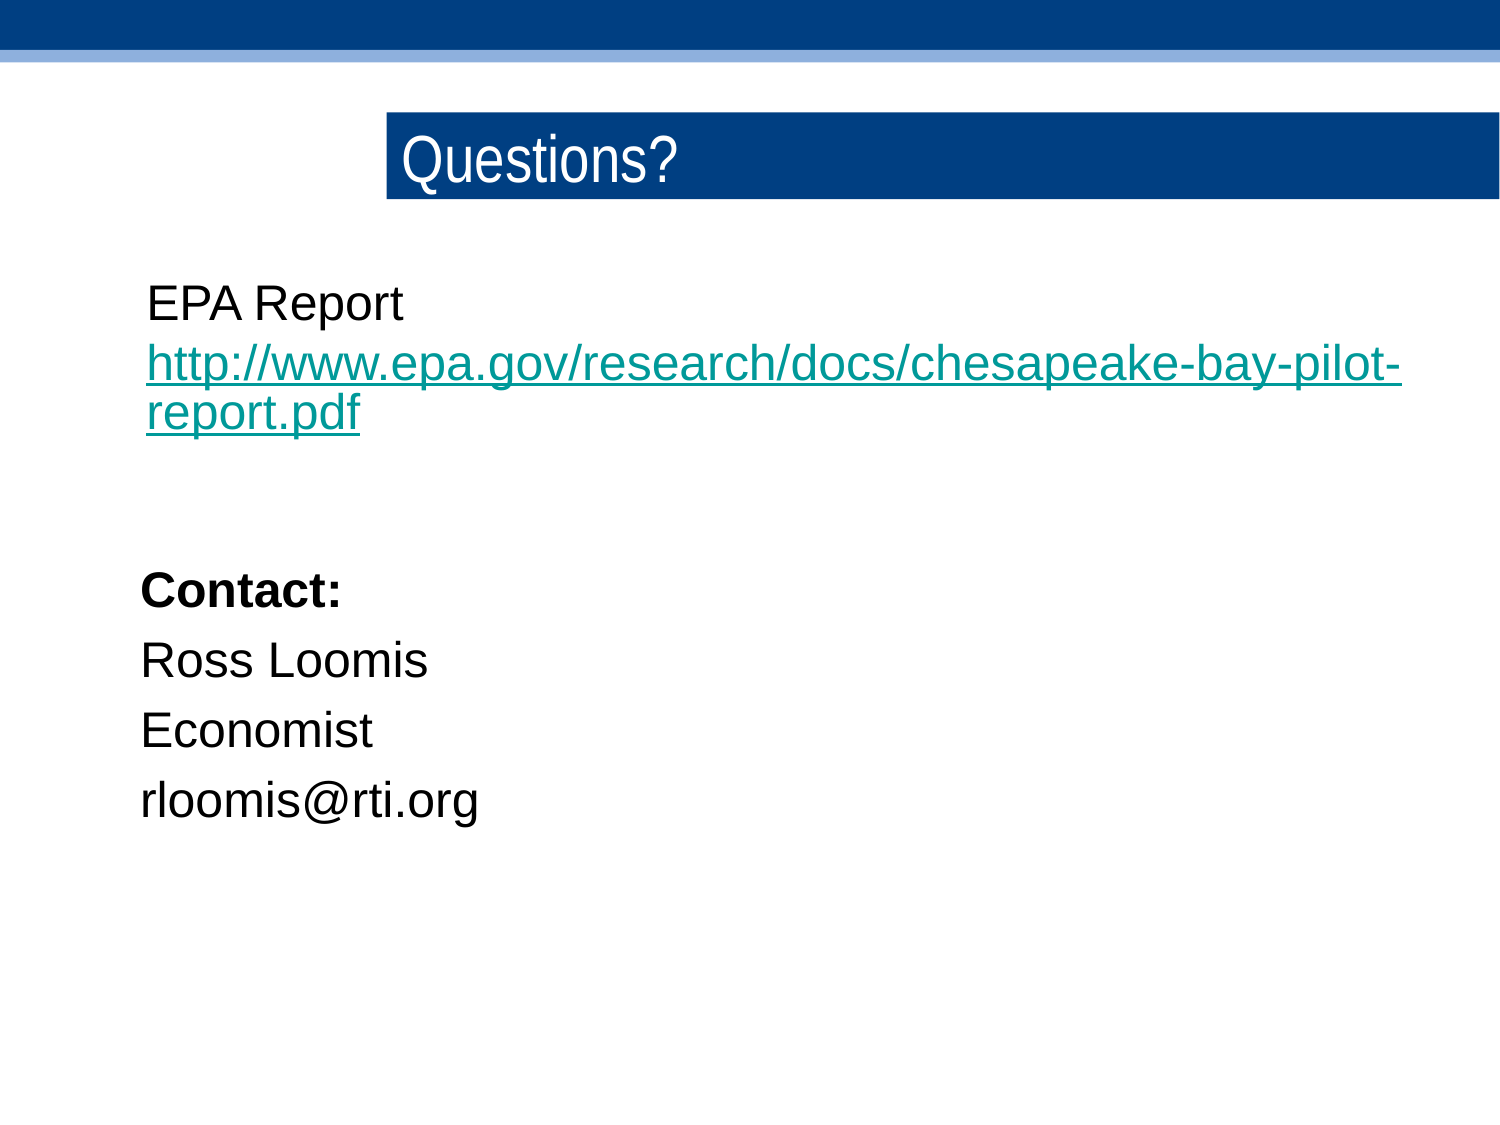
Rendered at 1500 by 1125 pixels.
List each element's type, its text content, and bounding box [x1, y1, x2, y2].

list EPA Report http://www.epa.gov/research/docs/chesapeake-bay-pilot-report.pdf [74, 262, 1426, 1006]
title Questions? [386, 111, 1500, 200]
text_box Contact: Ross Loomis Economist rloomis@rti.org [125, 549, 763, 1005]
